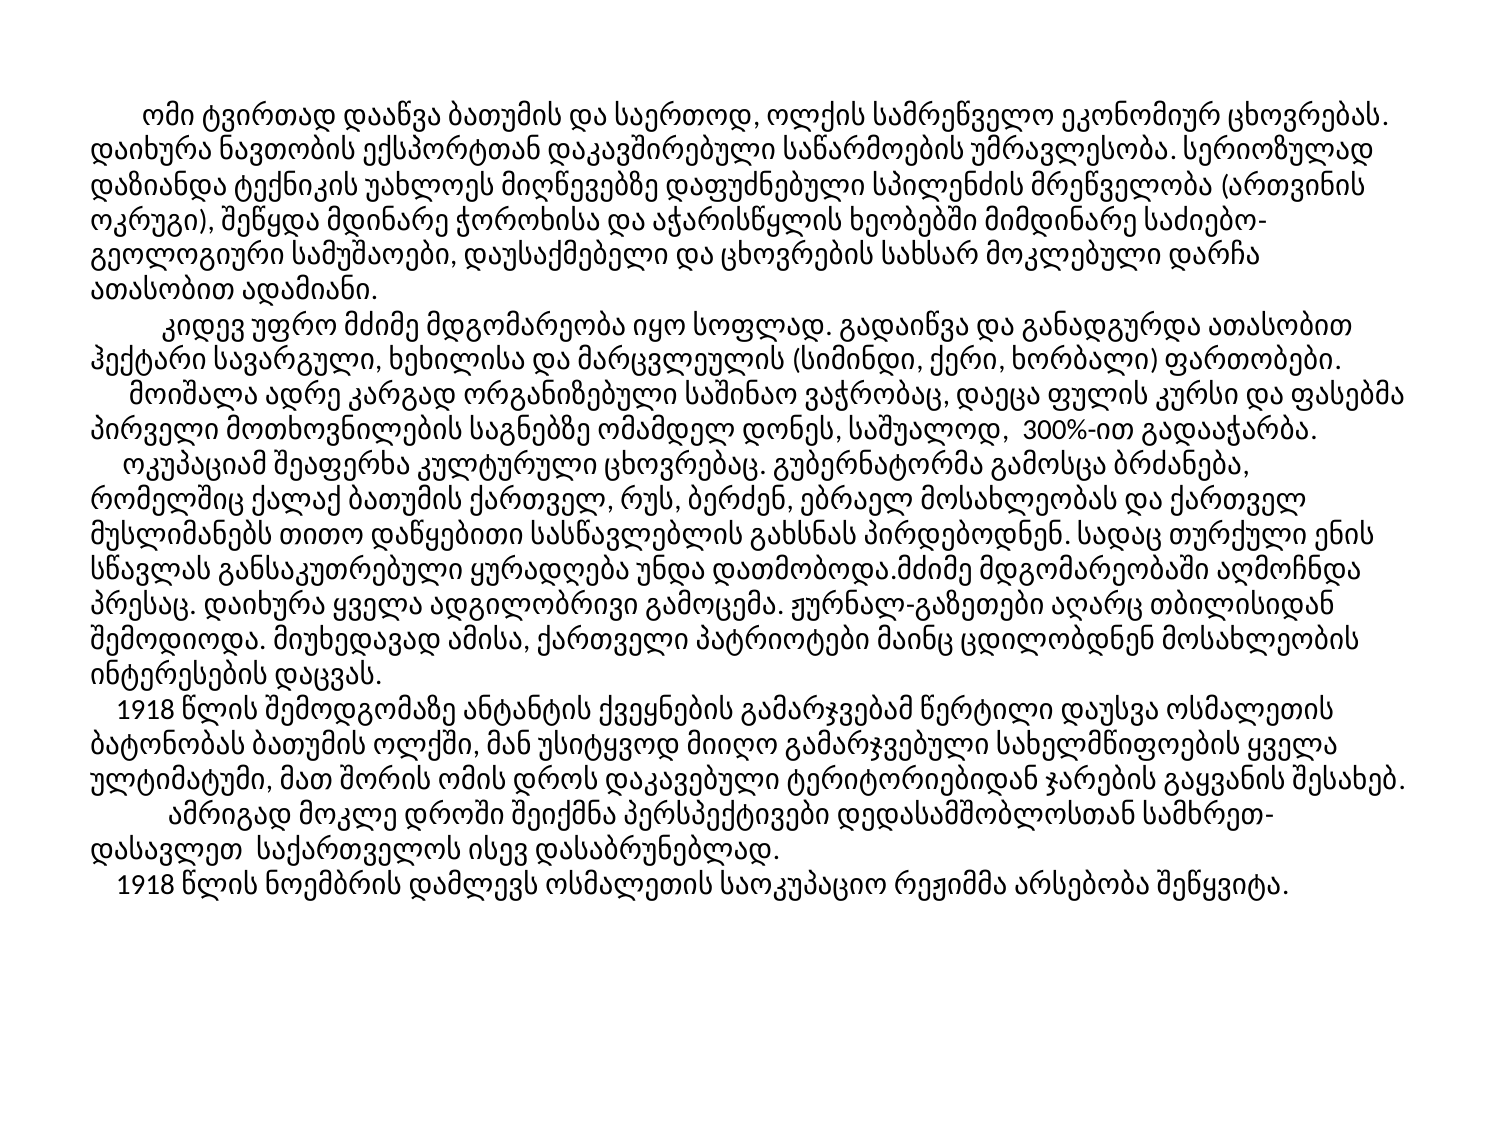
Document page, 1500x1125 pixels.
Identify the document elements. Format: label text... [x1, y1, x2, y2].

title ომი ტვირთად დააწვა ბათუმის და საერთოდ, ოლქის სამრეწველო ეკონომიურ ცხოვრებას. დაიხურა ნავთობის ექსპორტთან დაკავშირებული საწარმოების უმრავლესობა. სერიოზულად დაზიანდა ტექნიკის უახლოეს მიღწევებზე დაფუძნებული სპილენძის მრეწველობა (ართვინის ოკრუგი), შეწყდა მდინარე ჭოროხისა და აჭარისწყლის ხეობებში მიმდინარე საძიებო-გეოლოგიური სამუშაოები, დაუსაქმებელი და ცხოვრების სახსარ მოკლებული დარჩა ათასობით ადამიანი. კიდევ უფრო მძიმე მდგომარეობა იყო სოფლად. გადაიწვა და განადგურდა ათასობით ჰექტარი სავარგული, ხეხილისა და მარცვლეულის (სიმინდი, ქერი, ხორბალი) ფართობები. მოიშალა ადრე კარგად ორგანიზებული საშინაო ვაჭრობაც, დაეცა ფულის კურსი და ფასებმა პირველი მოთხოვნილების საგნებზე ომამდელ დონეს, საშუალოდ, 300%-ით გადააჭარბა. ოკუპაციამ შეაფერხა კულტურული ცხოვრებაც. გუბერნატორმა გამოსცა ბრძანება, რომელშიც ქალაქ ბათუმის ქართველ, რუს, ბერძენ, ებრაელ მოსახლეობას და ქართველ მუსლიმანებს თითო დაწყებითი სასწავლებლის გახსნას პირდებოდნენ. სადაც თურქული ენის სწავლას განსაკუთრებული ყურადღება უნდა დათმობოდა.მძიმე მდგომარეობაში აღმოჩნდა პრესაც. დაიხურა ყველა ადგილობრივი გამოცემა. ჟურნალ-გაზეთები აღარც თბილისიდან შემოდიოდა. მიუხედავად ამისა, ქართველი პატრიოტები მაინც ცდილობდნენ მოსახლეობის ინტერესების დაცვას. 1918 წლის შემოდგომაზე ანტანტის ქვეყნების გამარჯვებამ წერტილი დაუსვა ოსმალეთის ბატონობას ბათუმის ოლქში, მან უსიტყვოდ მიიღო გამარჯვებული სახელმწიფოების ყველა ულტიმატუმი, მათ შორის ომის დროს დაკავებული ტერიტორიებიდან ჯარების გაყვანის შესახებ. ამრიგად მოკლე დროში შეიქმნა პერსპექტივები დედასამშობლოსთან სამხრეთ-დასავლეთ საქართველოს ისევ დასაბრუნებლად. 1918 წლის ნოემბრის დამლევს ოსმალეთის საოკუპაციო რეჟიმმა არსებობა შეწყვიტა. [75, 93, 1425, 903]
